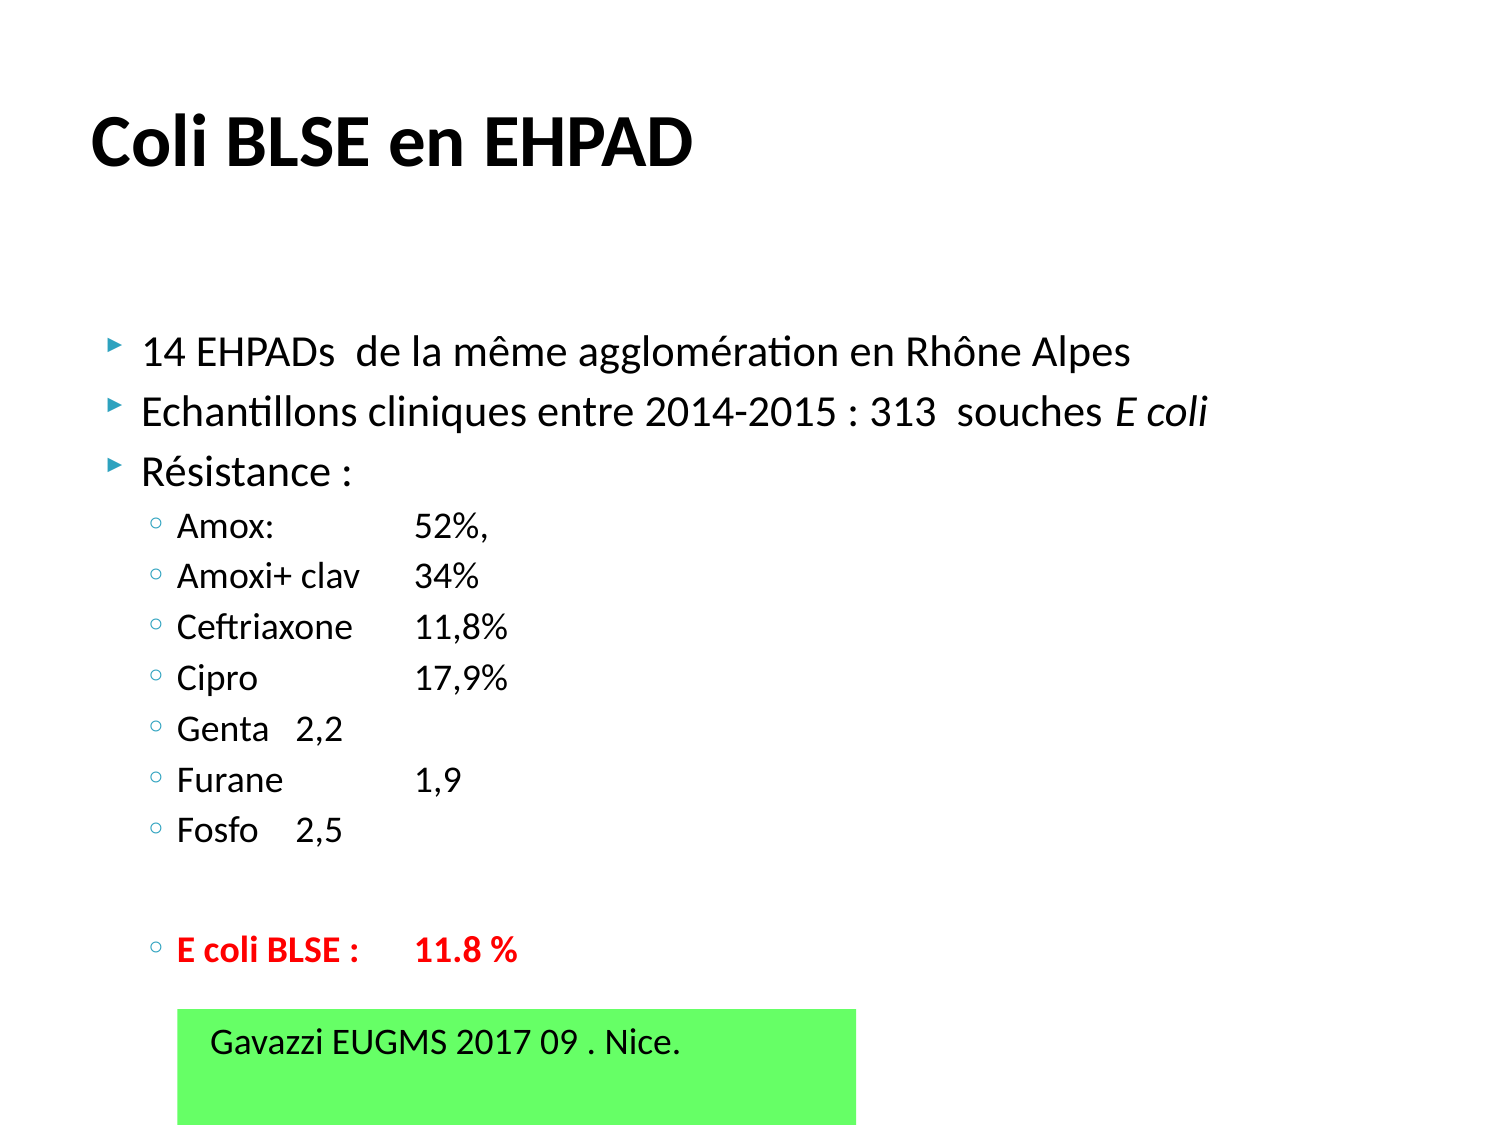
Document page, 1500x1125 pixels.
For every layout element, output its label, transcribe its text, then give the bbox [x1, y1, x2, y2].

title Coli BLSE en EHPAD [76, 42, 1427, 231]
list 14 EHPADs de la même agglomération en Rhône Alpes Echantillons cliniques entre 2014-2015 : 313 souches E coli Résistance : Amox: 52%, Amoxi+ clav 34% Ceftriaxone 11,8% Cipro 17,9% Genta 2,2 Furane 1,9 Fosfo 2,5 E coli BLSE : 11.8 % [74, 314, 1426, 986]
list Gavazzi EUGMS 2017 09 . Nice. [177, 1008, 857, 1125]
